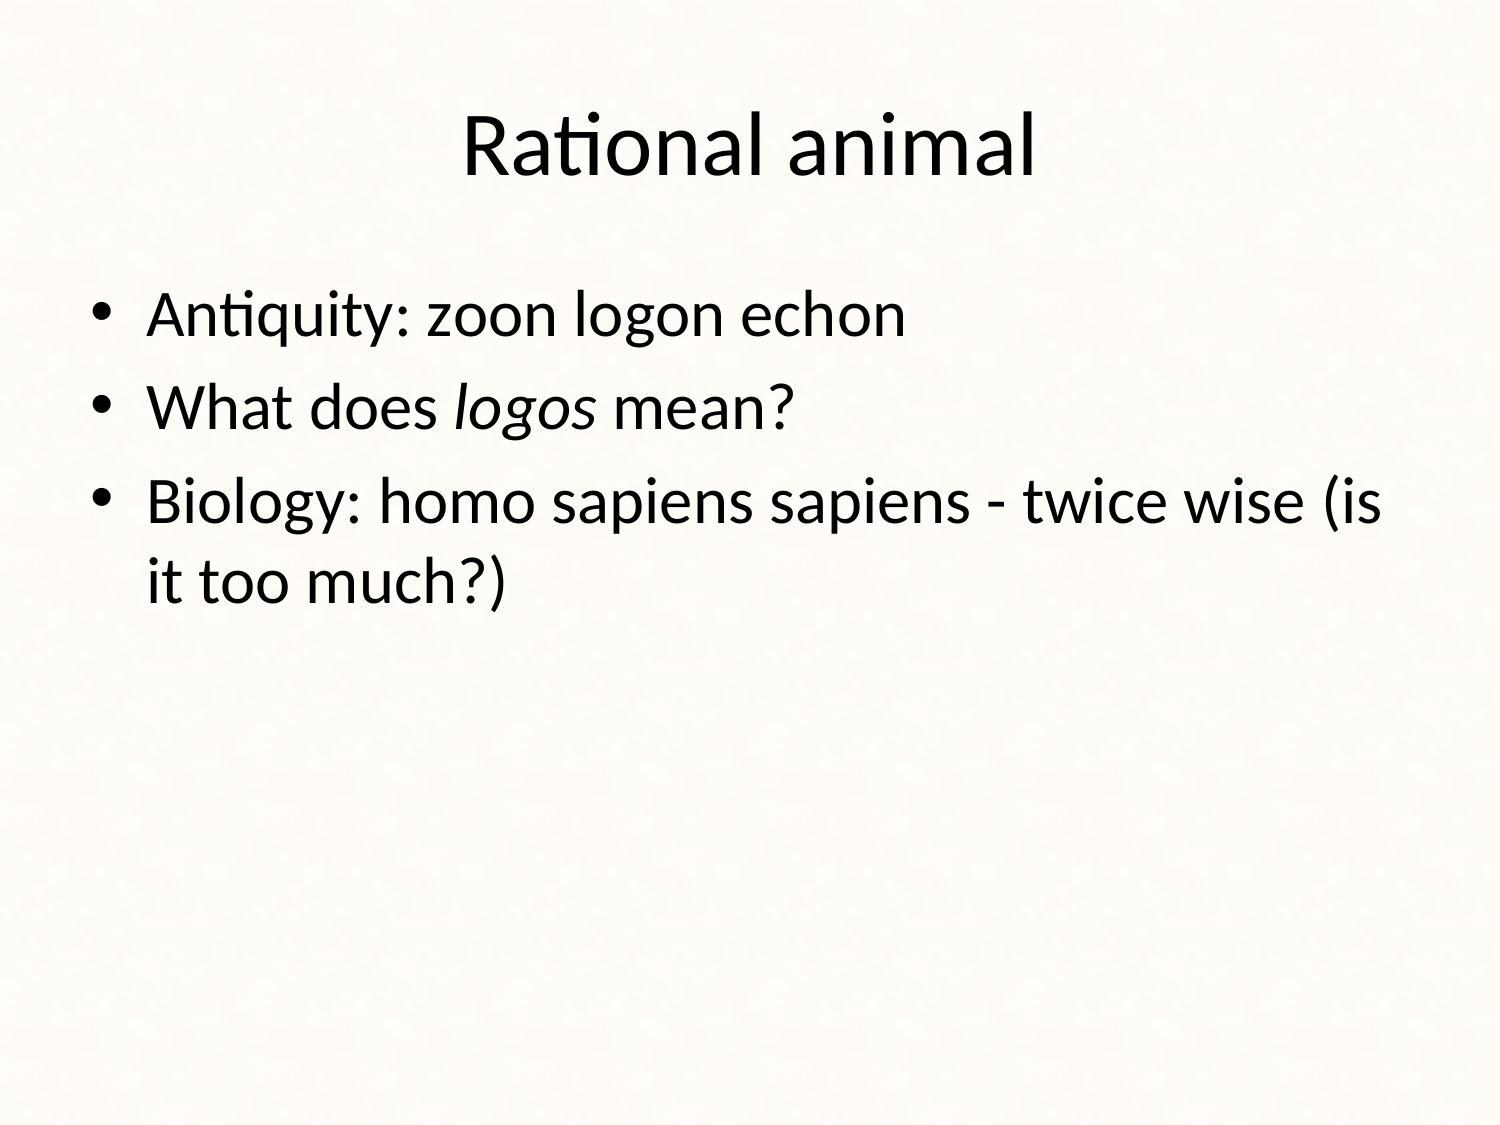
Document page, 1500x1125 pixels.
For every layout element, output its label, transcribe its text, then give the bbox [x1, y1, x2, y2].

list Antiquity: zoon logon echon What does logos mean? Biology: homo sapiens sapiens - twice wise (is it too much?) [75, 262, 1425, 1005]
title Rational animal [75, 45, 1425, 233]
